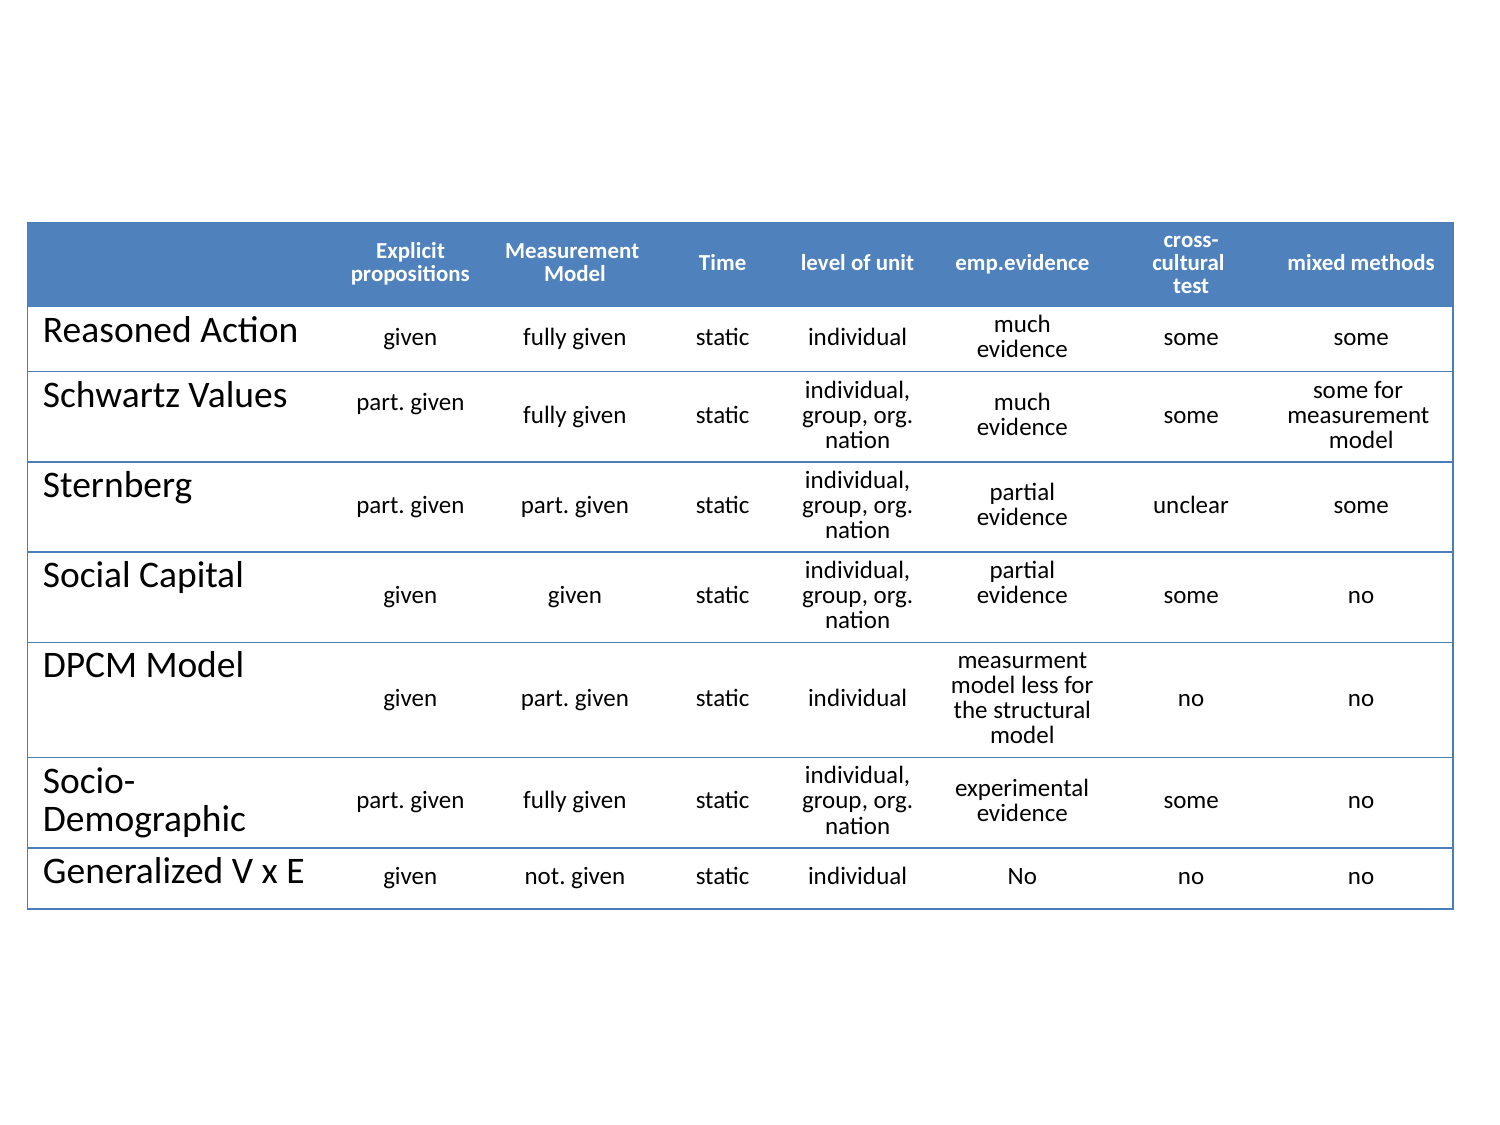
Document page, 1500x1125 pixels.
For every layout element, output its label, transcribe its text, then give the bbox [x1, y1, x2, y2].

table_cell static [662, 463, 783, 551]
table_cell individual, group, org. nation [783, 758, 932, 847]
table_cell Sternberg [28, 463, 333, 551]
table_cell DPCM Model [28, 643, 333, 757]
table_cell measurment model less for the structural model [932, 643, 1113, 757]
table_cell partial evidence [932, 553, 1113, 642]
table_cell static [662, 849, 783, 908]
table_cell individual [783, 643, 932, 757]
table_cell much evidence [932, 372, 1113, 461]
table_cell individual, group, org. nation [783, 463, 932, 551]
table_cell given [333, 849, 488, 908]
table_cell part. given [333, 758, 488, 847]
table_cell no [1113, 849, 1270, 908]
table_cell some [1113, 553, 1270, 642]
table_header level of unit [783, 223, 932, 306]
table_cell fully given [488, 307, 662, 371]
table_cell static [662, 307, 783, 371]
table_cell experimental evidence [932, 758, 1113, 847]
table_cell partial evidence [932, 463, 1113, 551]
table_header [28, 223, 333, 306]
table_cell unclear [1113, 463, 1270, 551]
table_cell no [1270, 643, 1452, 757]
table_cell some for measurement model [1270, 372, 1452, 461]
table_cell individual [783, 307, 932, 371]
table_cell some [1270, 307, 1452, 371]
table_cell some [1113, 758, 1270, 847]
table_cell fully given [488, 758, 662, 847]
table_header mixed methods [1270, 223, 1452, 306]
table_cell some [1270, 463, 1452, 551]
table_cell given [488, 553, 662, 642]
table_cell static [662, 758, 783, 847]
table_cell Socio-Demographic [28, 758, 333, 847]
table_cell no [1270, 849, 1452, 908]
table_header Measurement Model [488, 223, 662, 306]
table_header Explicit propositions [333, 223, 488, 306]
table_cell Schwartz Values [28, 372, 333, 461]
table_cell no [1113, 643, 1270, 757]
table_cell Generalized V x E [28, 849, 333, 908]
table_cell part. given [333, 372, 488, 461]
table_header cross-cultural test [1113, 223, 1270, 306]
table_cell given [333, 307, 488, 371]
table_cell not. given [488, 849, 662, 908]
table_cell static [662, 643, 783, 757]
table_cell individual [783, 849, 932, 908]
table_cell static [662, 553, 783, 642]
table_cell individual, group, org. nation [783, 553, 932, 642]
table_cell part. given [488, 463, 662, 551]
table_cell Reasoned Action [28, 307, 333, 371]
table_cell part. given [488, 643, 662, 757]
table_cell much evidence [932, 307, 1113, 371]
table_cell given [333, 643, 488, 757]
table_header Time [662, 223, 783, 306]
table_cell fully given [488, 372, 662, 461]
table_cell some [1113, 307, 1270, 371]
table_header emp.evidence [932, 223, 1113, 306]
table_cell No [932, 849, 1113, 908]
table_cell Social Capital [28, 553, 333, 642]
table_cell some [1113, 372, 1270, 461]
table_cell part. given [333, 463, 488, 551]
table_cell no [1270, 758, 1452, 847]
table_cell given [333, 553, 488, 642]
table_cell individual, group, org. nation [783, 372, 932, 461]
table_cell no [1270, 553, 1452, 642]
table_cell static [662, 372, 783, 461]
